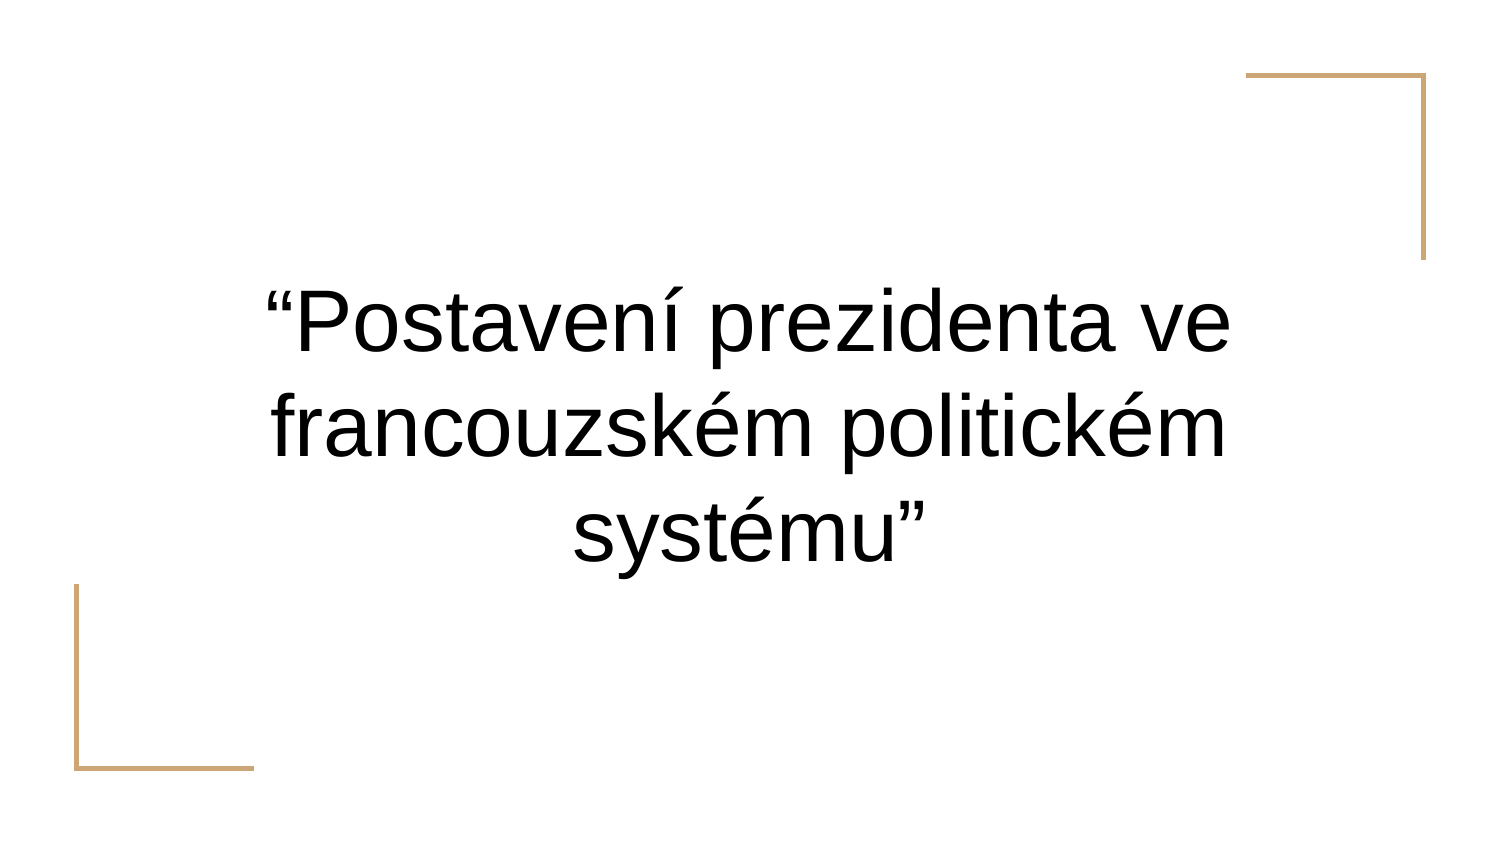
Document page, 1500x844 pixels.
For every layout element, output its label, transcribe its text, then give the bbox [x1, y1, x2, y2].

title “Postavení prezidenta ve francouzském politickém systému” [126, 296, 1374, 548]
